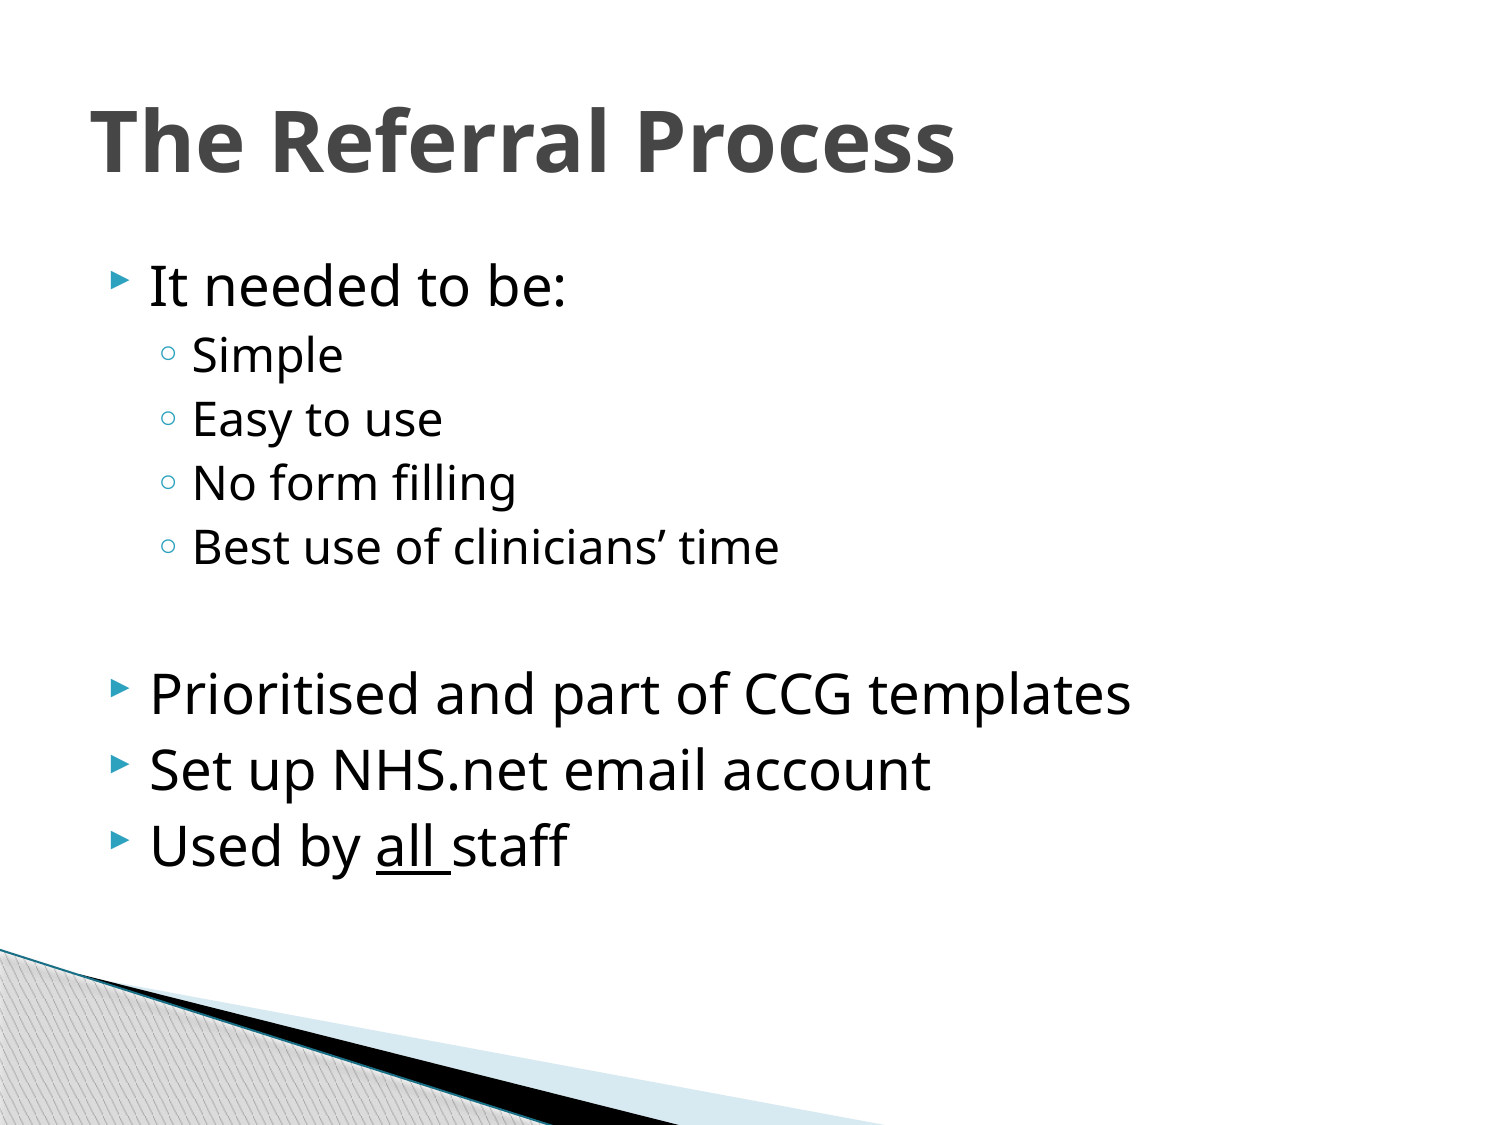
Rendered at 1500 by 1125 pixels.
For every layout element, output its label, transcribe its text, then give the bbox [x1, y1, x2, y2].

title The Referral Process [75, 45, 1425, 233]
list It needed to be: Simple Easy to use No form filling Best use of clinicians’ time Prioritised and part of CCG templates Set up NHS.net email account Used by all staff [75, 243, 1425, 986]
